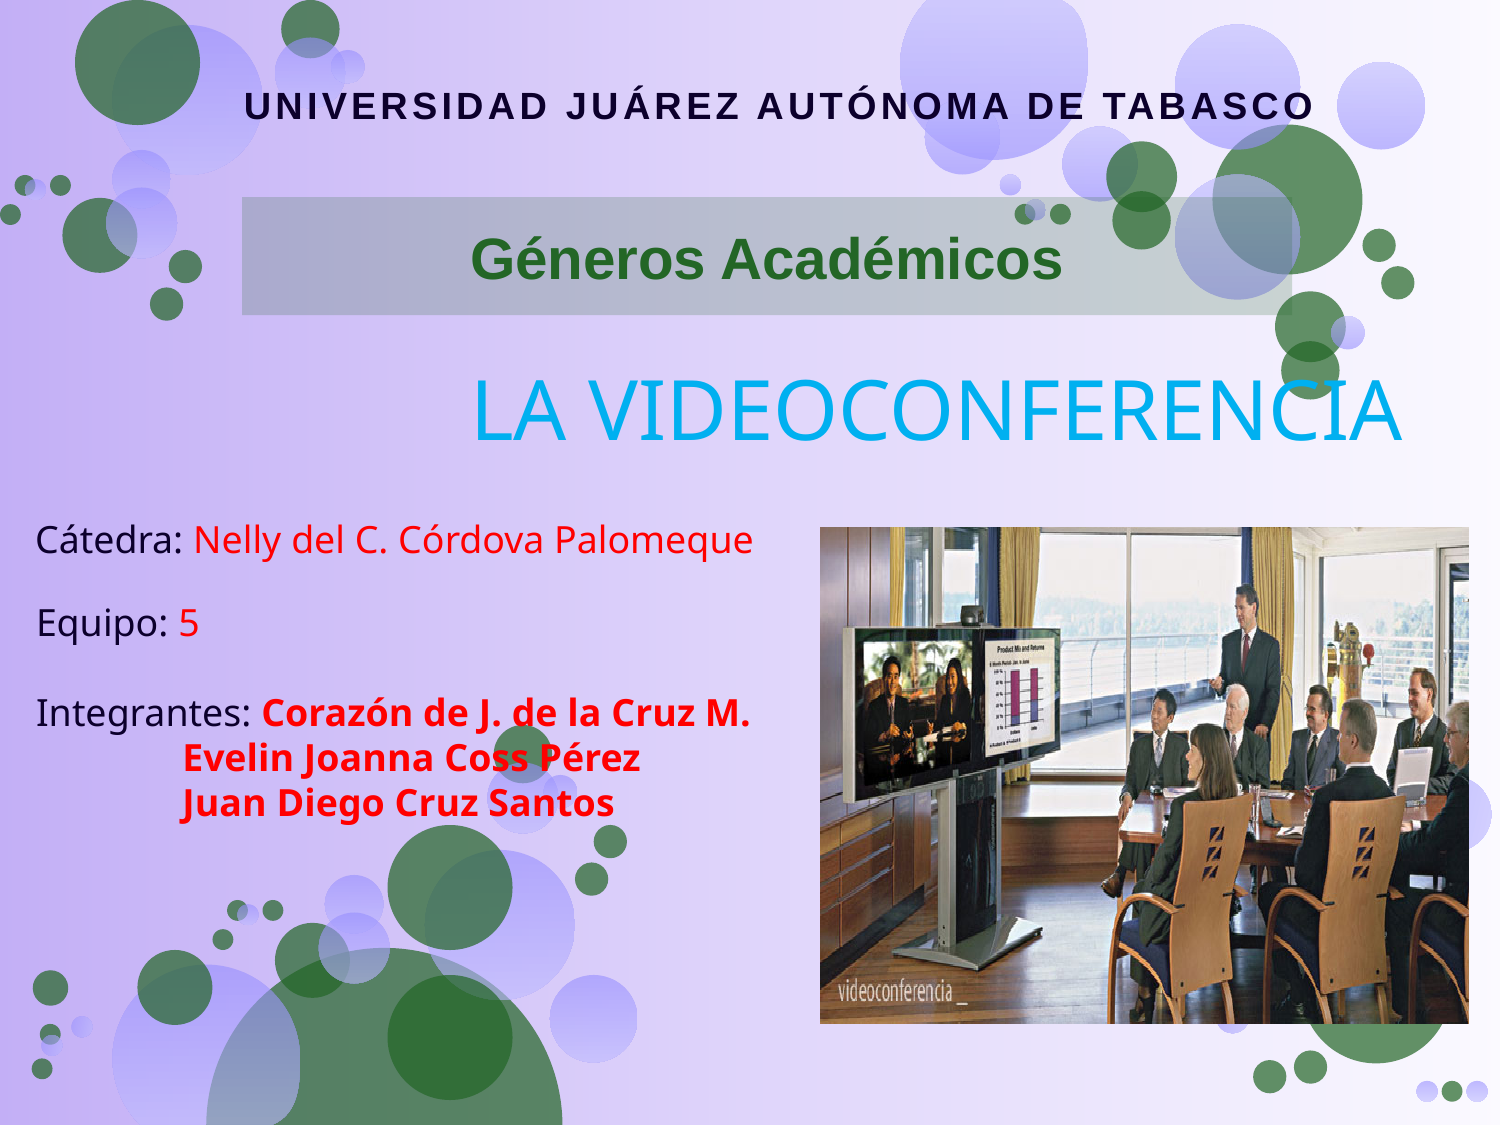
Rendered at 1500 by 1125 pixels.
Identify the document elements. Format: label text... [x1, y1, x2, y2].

text_box Cátedra: Nelly del C. Córdova Palomeque [20, 508, 777, 569]
text_box LA VIDEOCONFERENCIA [405, 349, 1469, 465]
picture [820, 526, 1469, 1024]
text_box Equipo: 5 Integrantes: Corazón de J. de la Cruz M. Evelin Joanna Coss Pérez Juan Diego Cruz Santos [21, 591, 814, 832]
subtitle Géneros Académicos [242, 197, 1293, 316]
title UNIVERSIDAD JUÁREZ AUTÓNOMA DE TABASCO [188, 54, 1370, 154]
